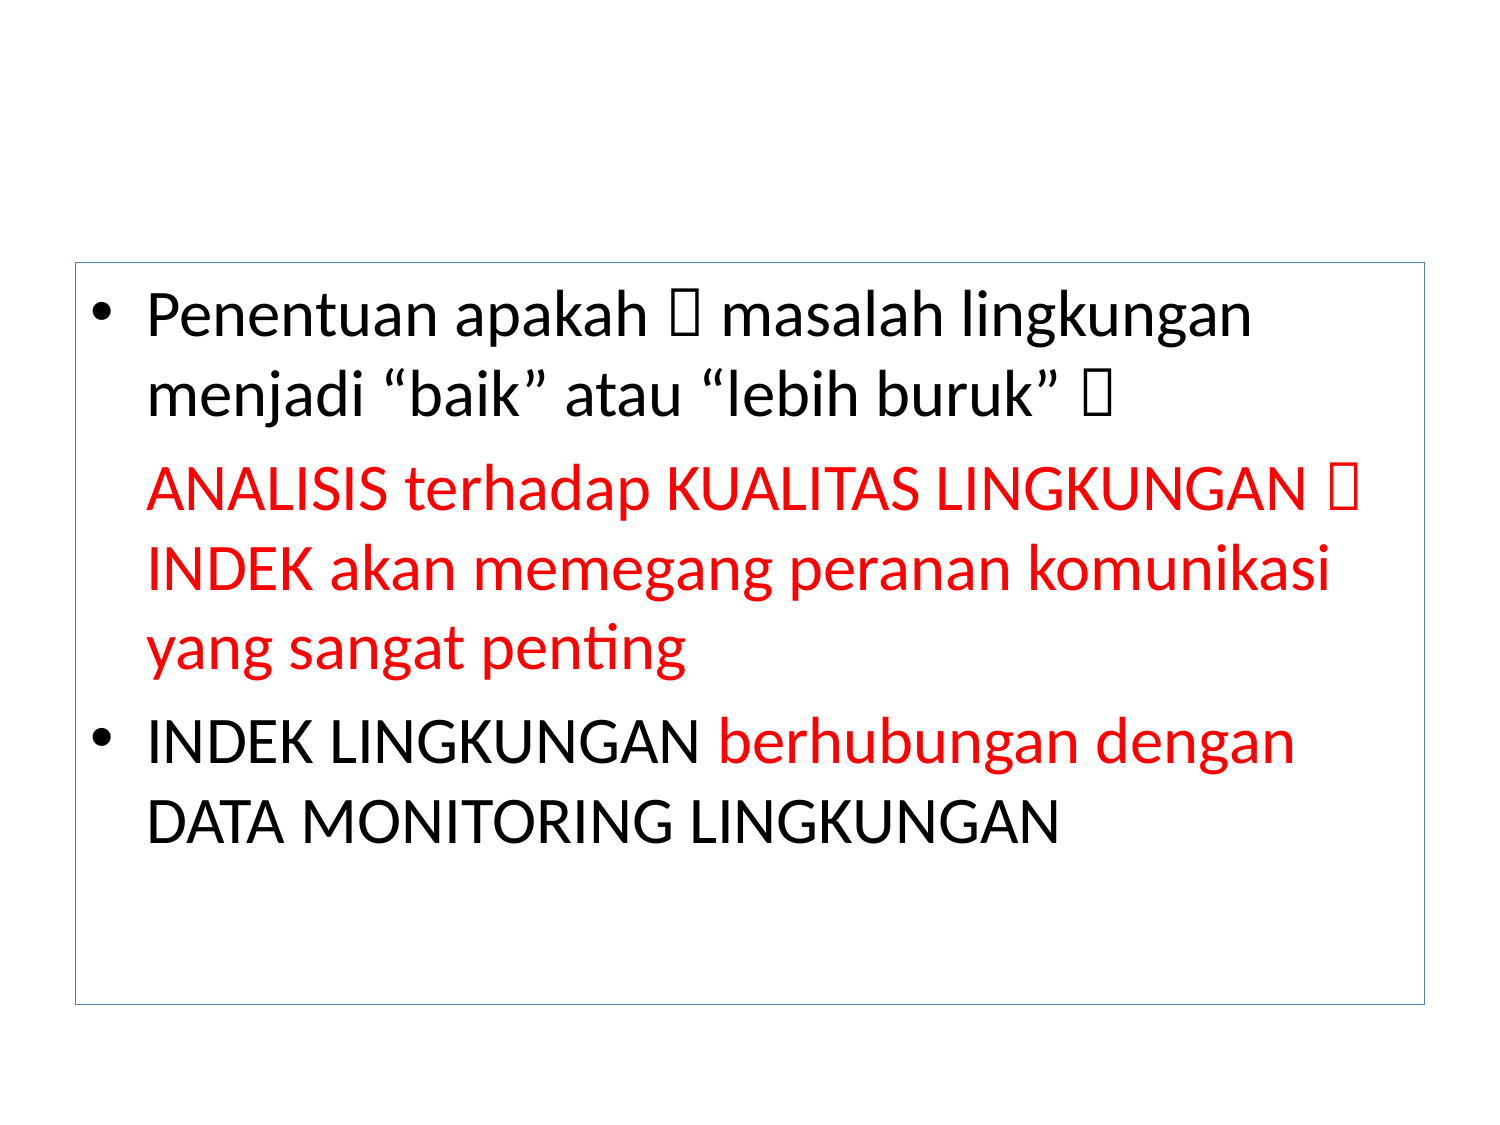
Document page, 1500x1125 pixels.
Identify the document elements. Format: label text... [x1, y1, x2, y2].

list Penentuan apakah  masalah lingkungan menjadi “baik” atau “lebih buruk”  ANALISIS terhadap KUALITAS LINGKUNGAN  INDEK akan memegang peranan komunikasi yang sangat penting INDEK LINGKUNGAN berhubungan dengan DATA MONITORING LINGKUNGAN [75, 262, 1425, 1005]
